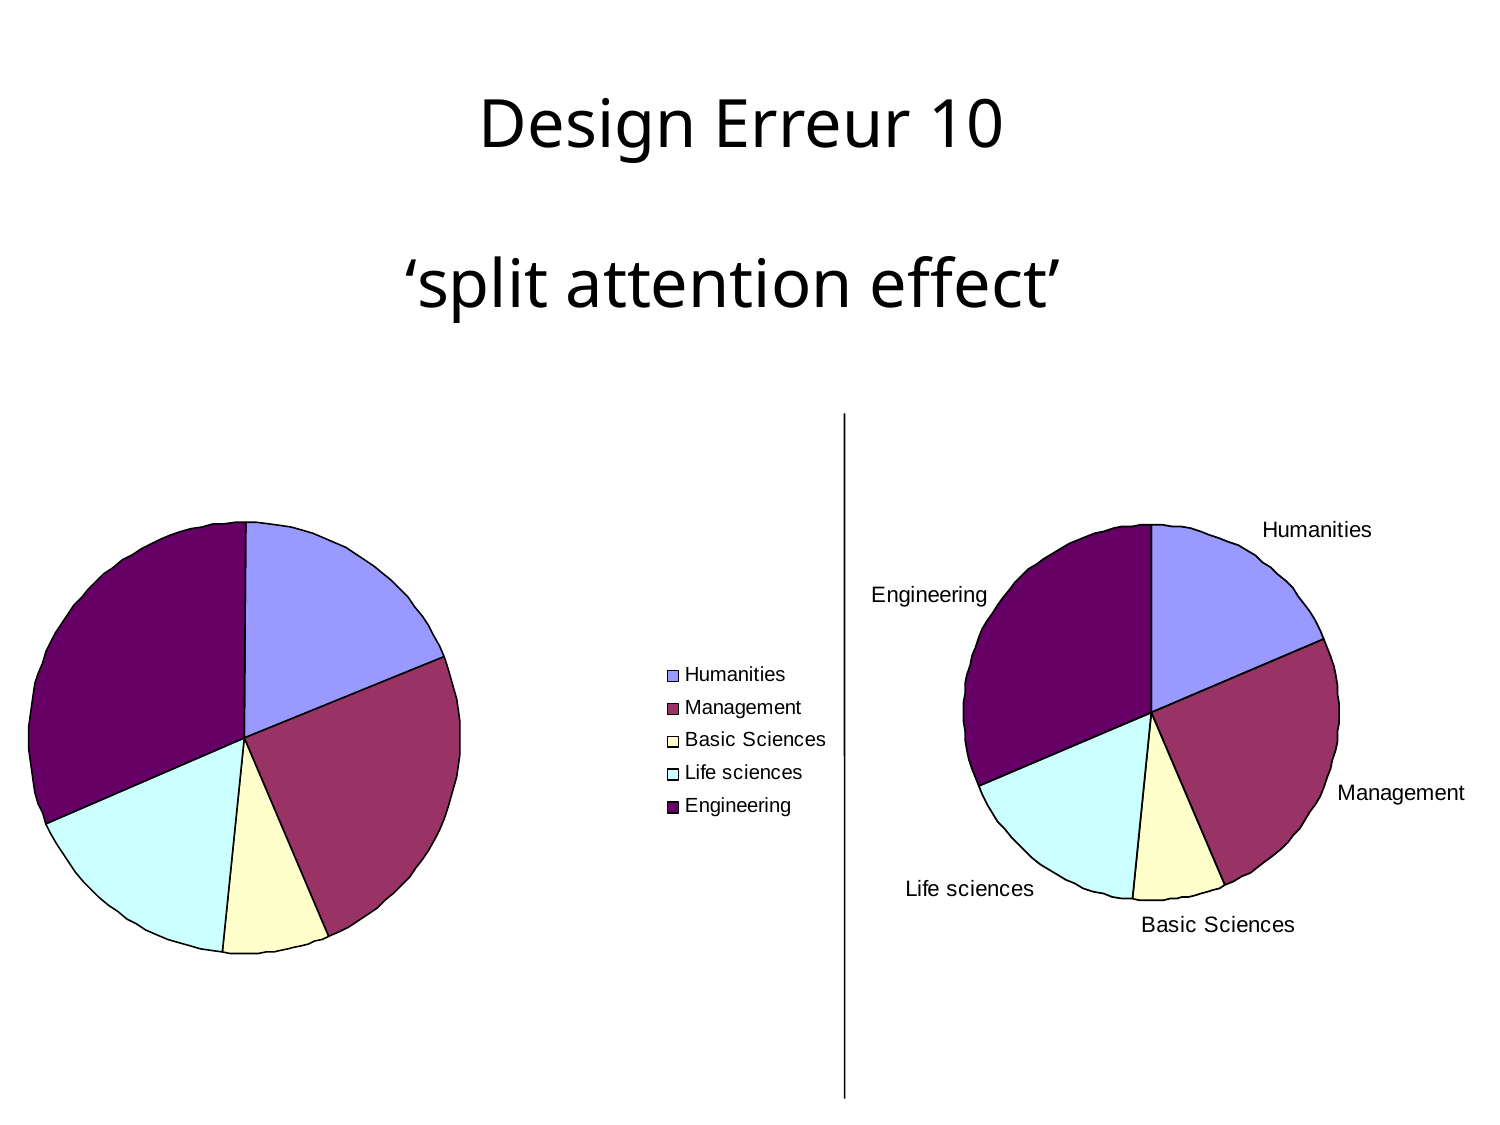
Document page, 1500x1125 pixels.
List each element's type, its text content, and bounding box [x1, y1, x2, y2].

text_box Design Erreur 10 ‘split attention effect’ [21, 107, 1463, 295]
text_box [0, 468, 846, 1012]
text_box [596, 416, 1500, 1012]
